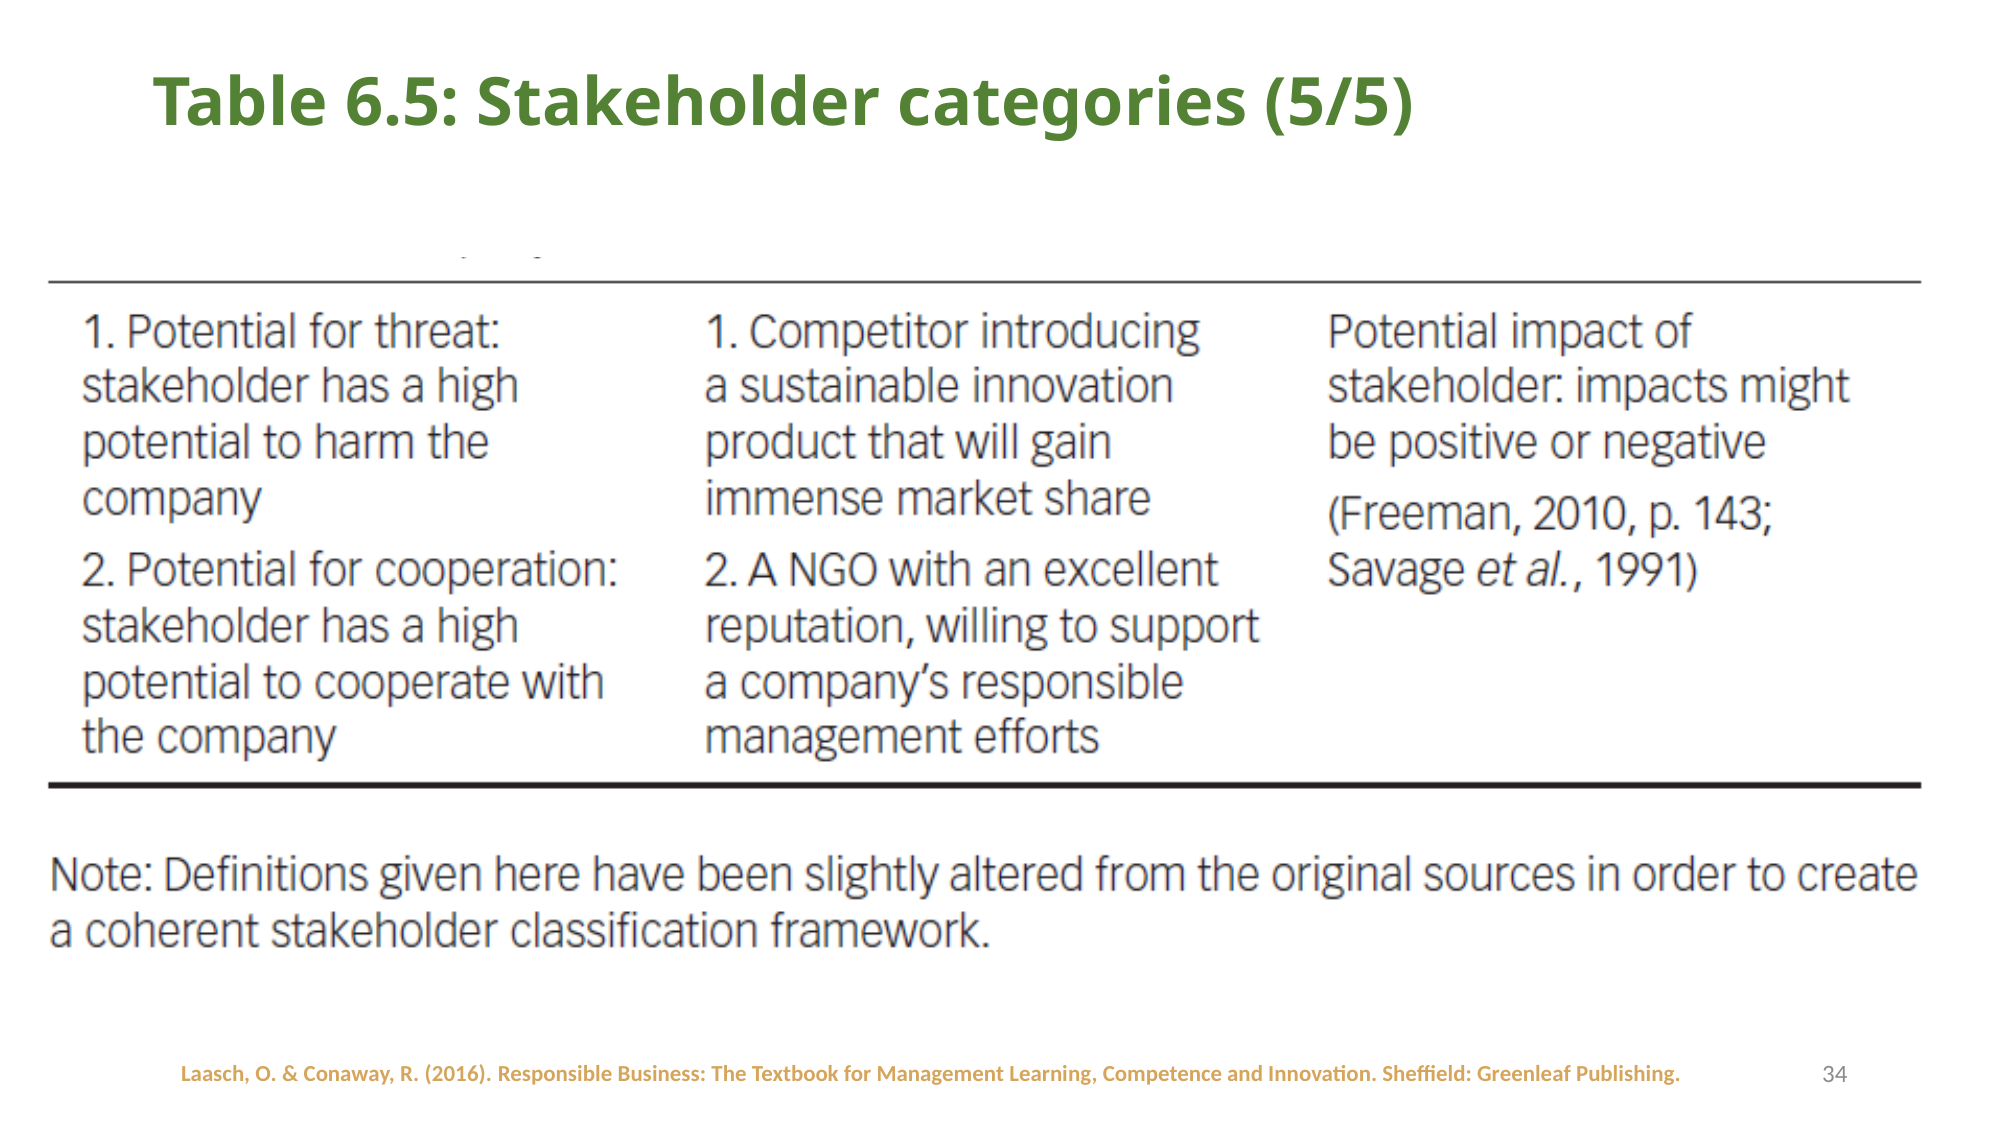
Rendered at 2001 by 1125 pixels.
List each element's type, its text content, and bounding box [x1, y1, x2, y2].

title Table 6.5: Stakeholder categories (5/5) [137, 59, 1863, 257]
slide_number 34 [1771, 1042, 1863, 1103]
footer Laasch, O. & Conaway, R. (2016). Responsible Business: The Textbook for Management Learning, Competence and Innovation. Sheffield: Greenleaf Publishing. [137, 1042, 1732, 1103]
picture [28, 257, 1971, 976]
